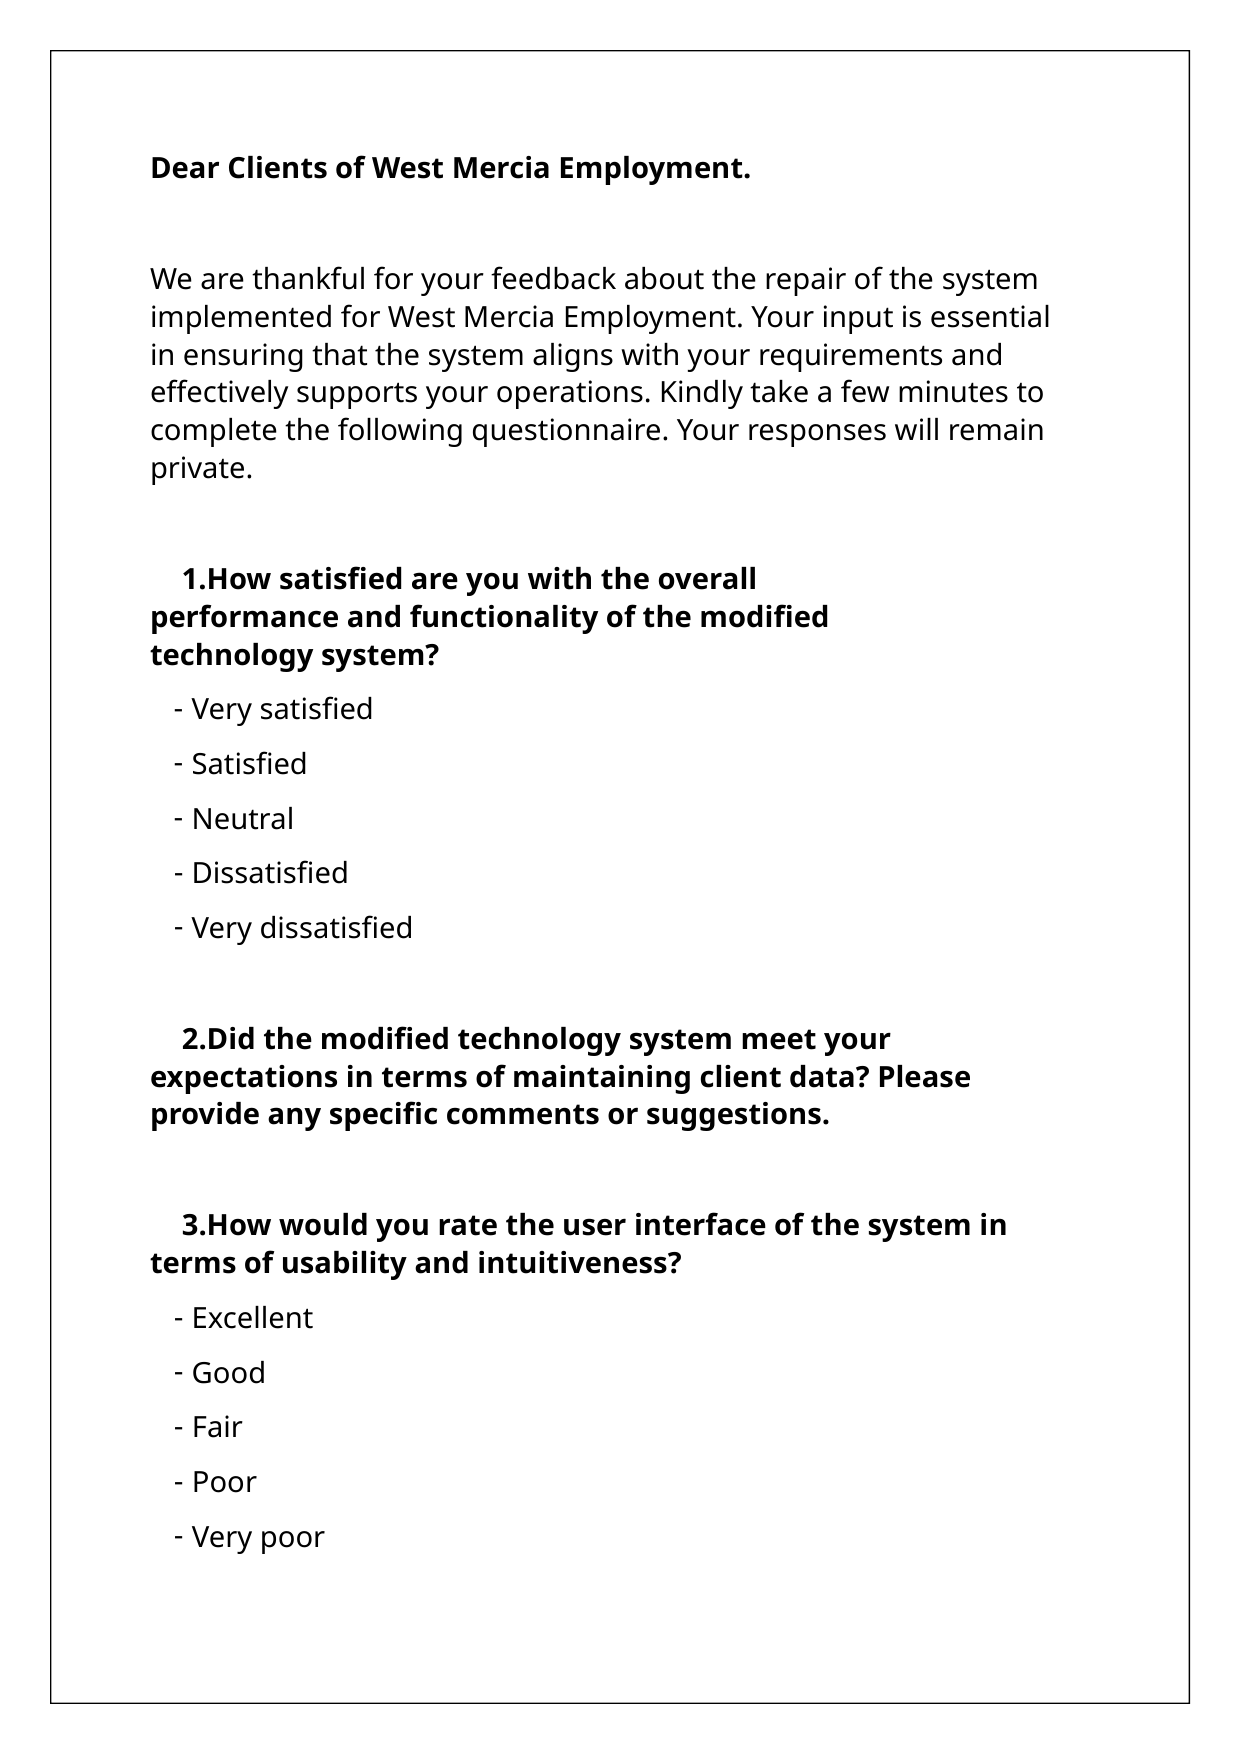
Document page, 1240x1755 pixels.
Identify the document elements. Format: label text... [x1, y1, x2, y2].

text_box Dear Clients of West Mercia Employment. We are thankful for your feedback about the repair of the system implemented for West Mercia Employment. Your input is essential in ensuring that the system aligns with your requirements and effectively supports your operations. Kindly take a few minutes to complete the following questionnaire. Your responses will remain private. How satisfied are you with the overall performance and functionality of the modified technology system? Very satisfied Satisfied Neutral Dissatisfied Very dissatisfied Did the modified technology system meet your expectations in terms of maintaining client data? Please provide any specific comments or suggestions. How would you rate the user interface of the system in terms of usability and intuitiveness? Excellent Good Fair Poor Very poor [147, 147, 1064, 1553]
text_box [50, 50, 1191, 1704]
